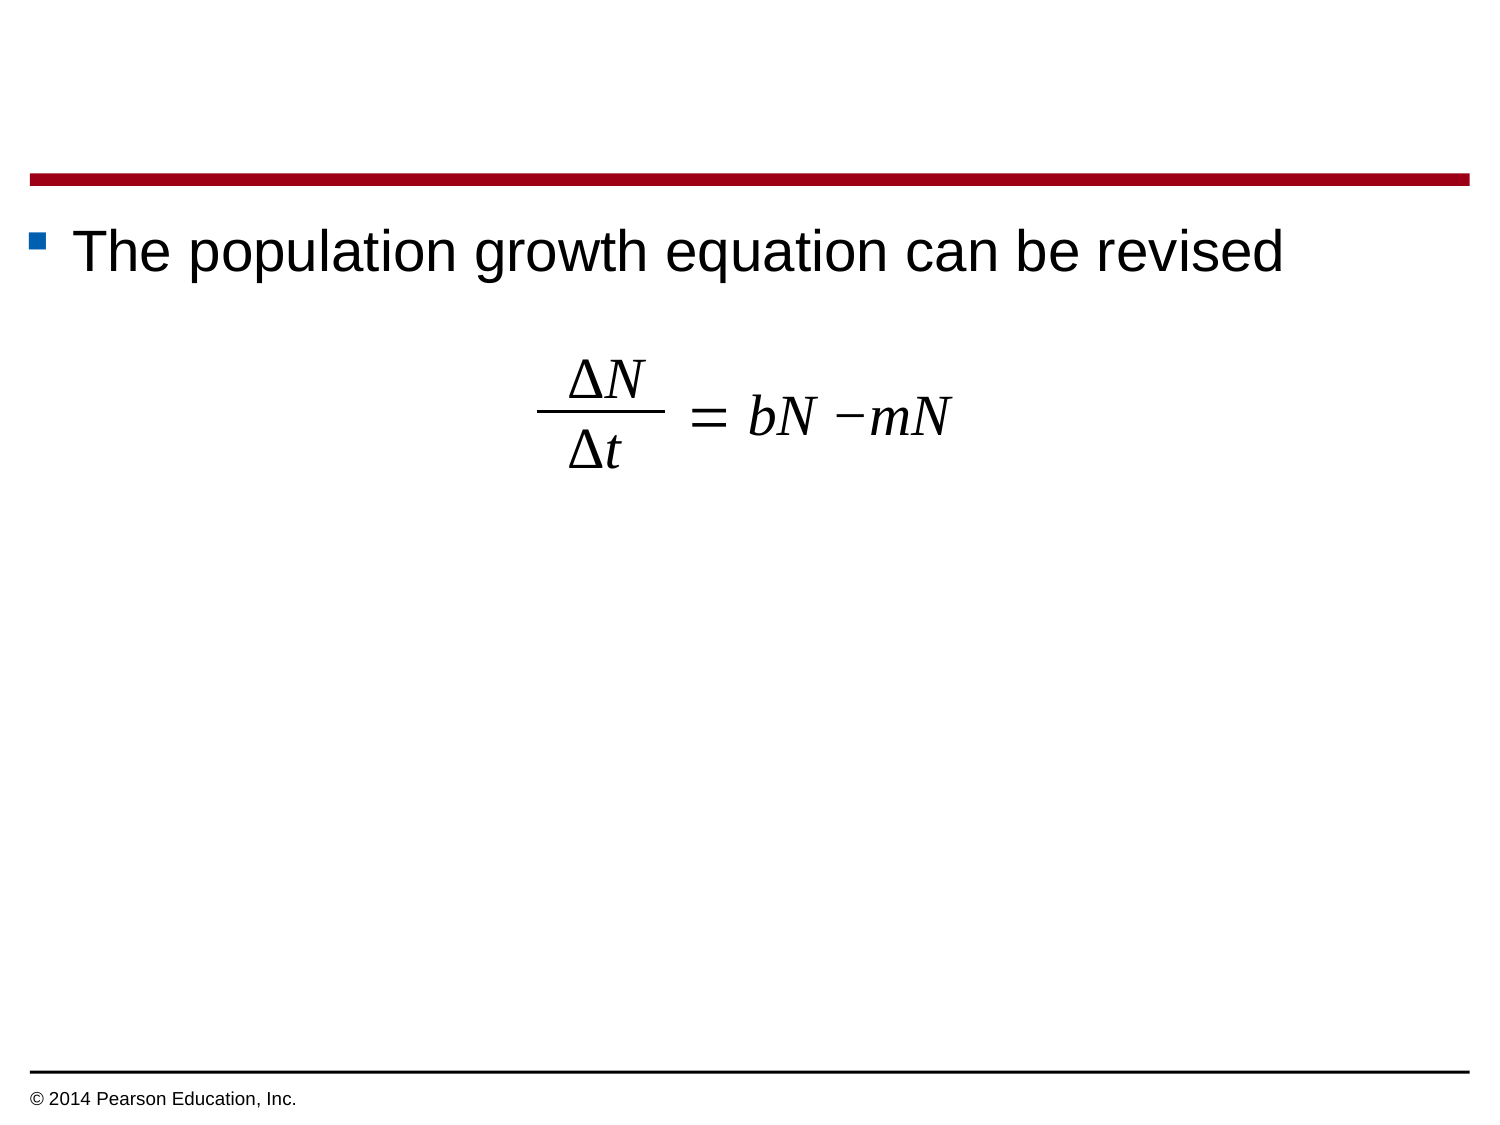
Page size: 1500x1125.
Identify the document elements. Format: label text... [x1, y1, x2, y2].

list The population growth equation can be revised [8, 205, 1426, 494]
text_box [537, 332, 959, 489]
